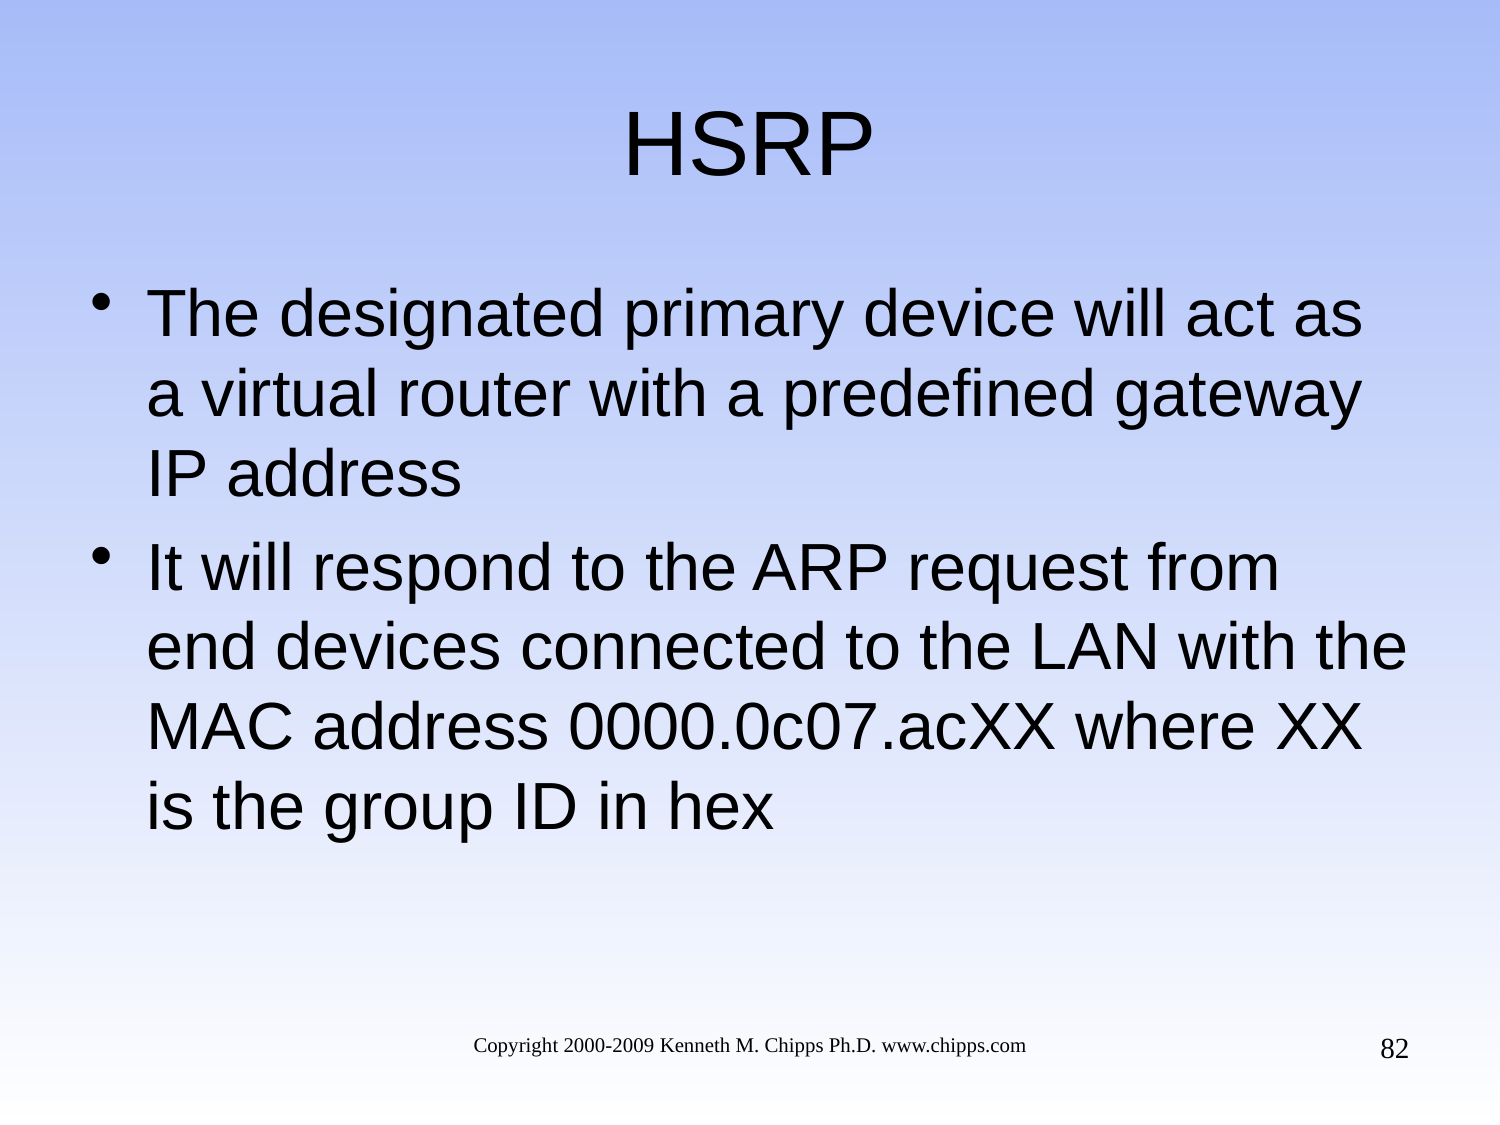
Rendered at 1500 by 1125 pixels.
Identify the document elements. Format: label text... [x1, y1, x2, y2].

list The designated primary device will act as a virtual router with a predefined gateway IP address It will respond to the ARP request from end devices connected to the LAN with the MAC address 0000.0c07.acXX where XX is the group ID in hex [75, 262, 1425, 1005]
slide_number 82 [1074, 1021, 1426, 1101]
footer Copyright 2000-2009 Kenneth M. Chipps Ph.D. www.chipps.com [449, 1024, 1051, 1103]
title HSRP [75, 45, 1425, 233]
